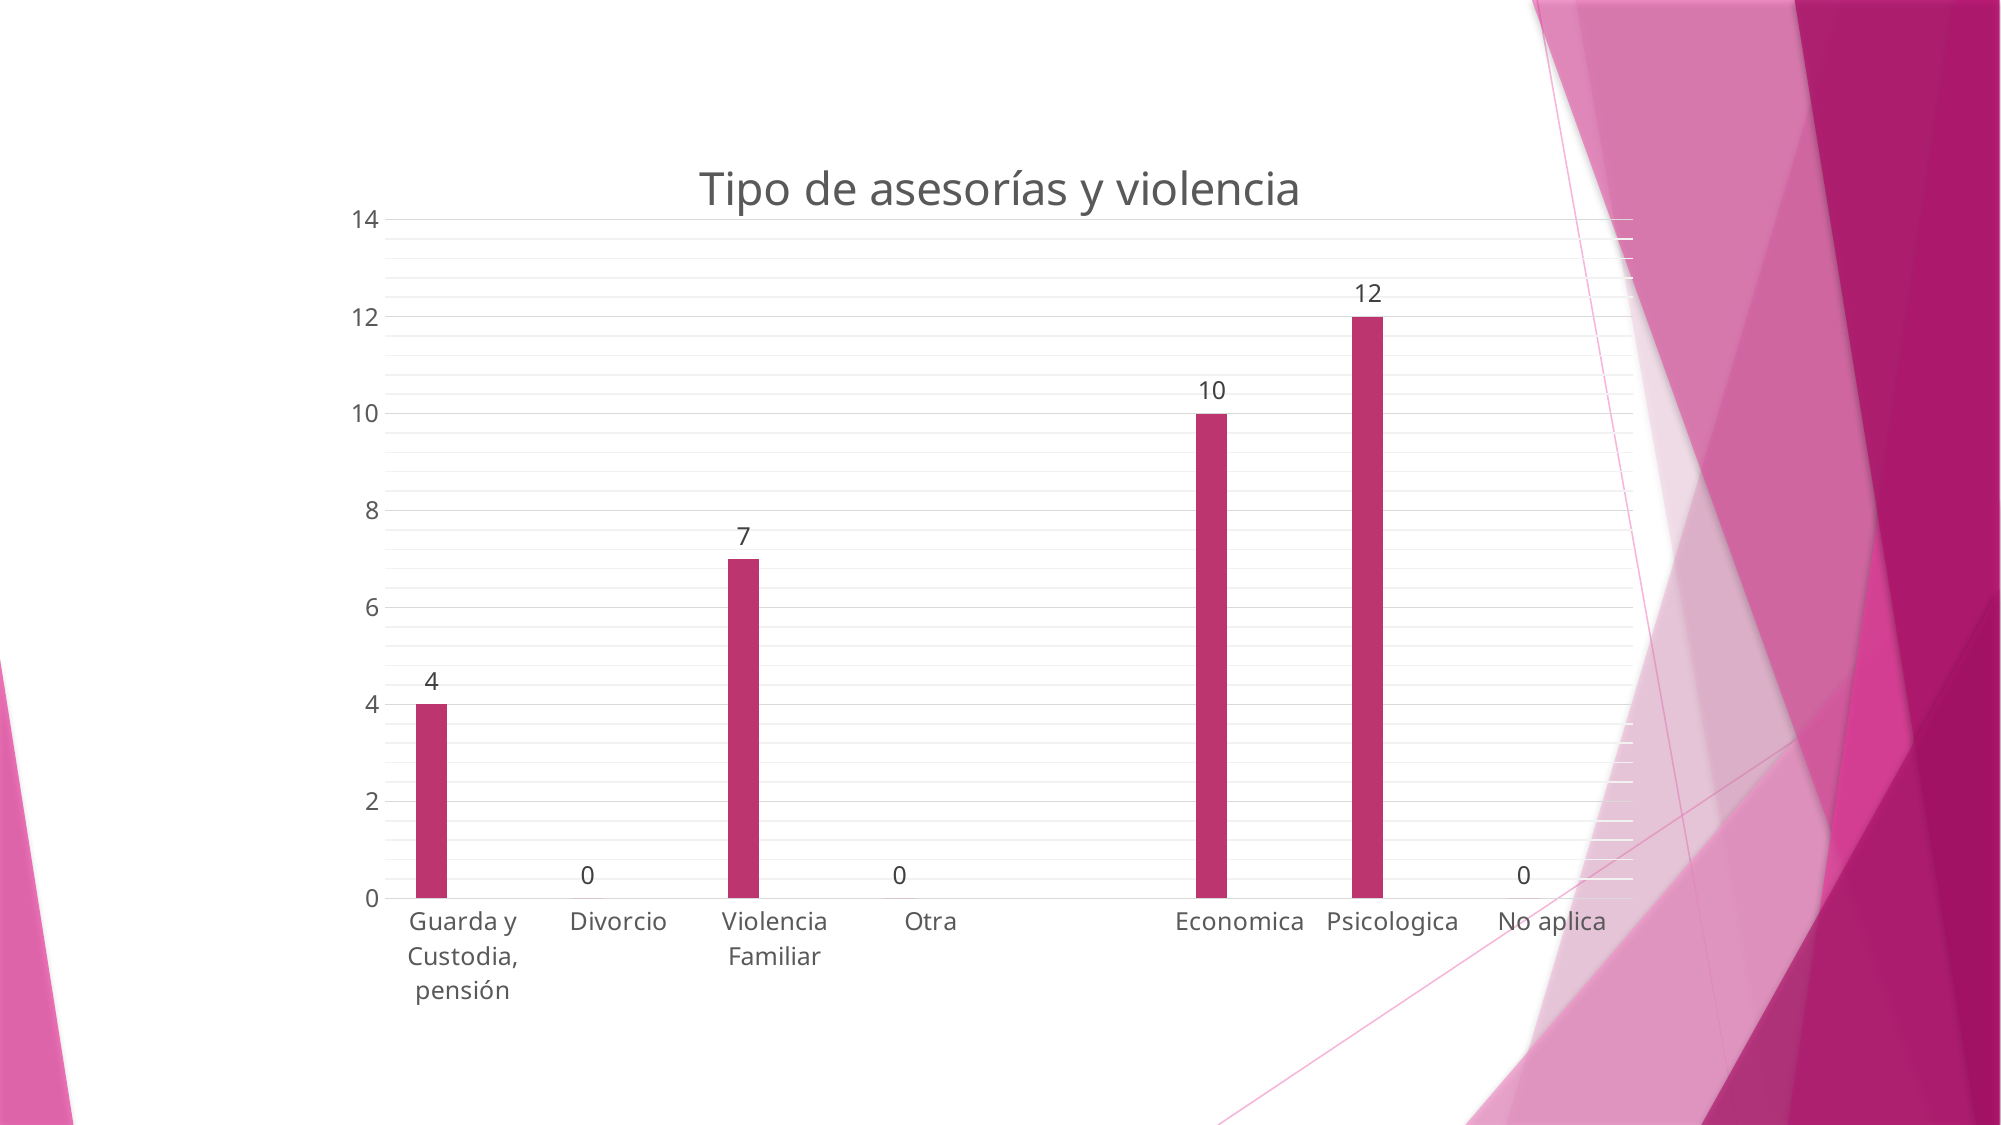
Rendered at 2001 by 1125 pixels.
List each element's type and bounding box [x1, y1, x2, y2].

chart [332, 117, 1668, 1008]
